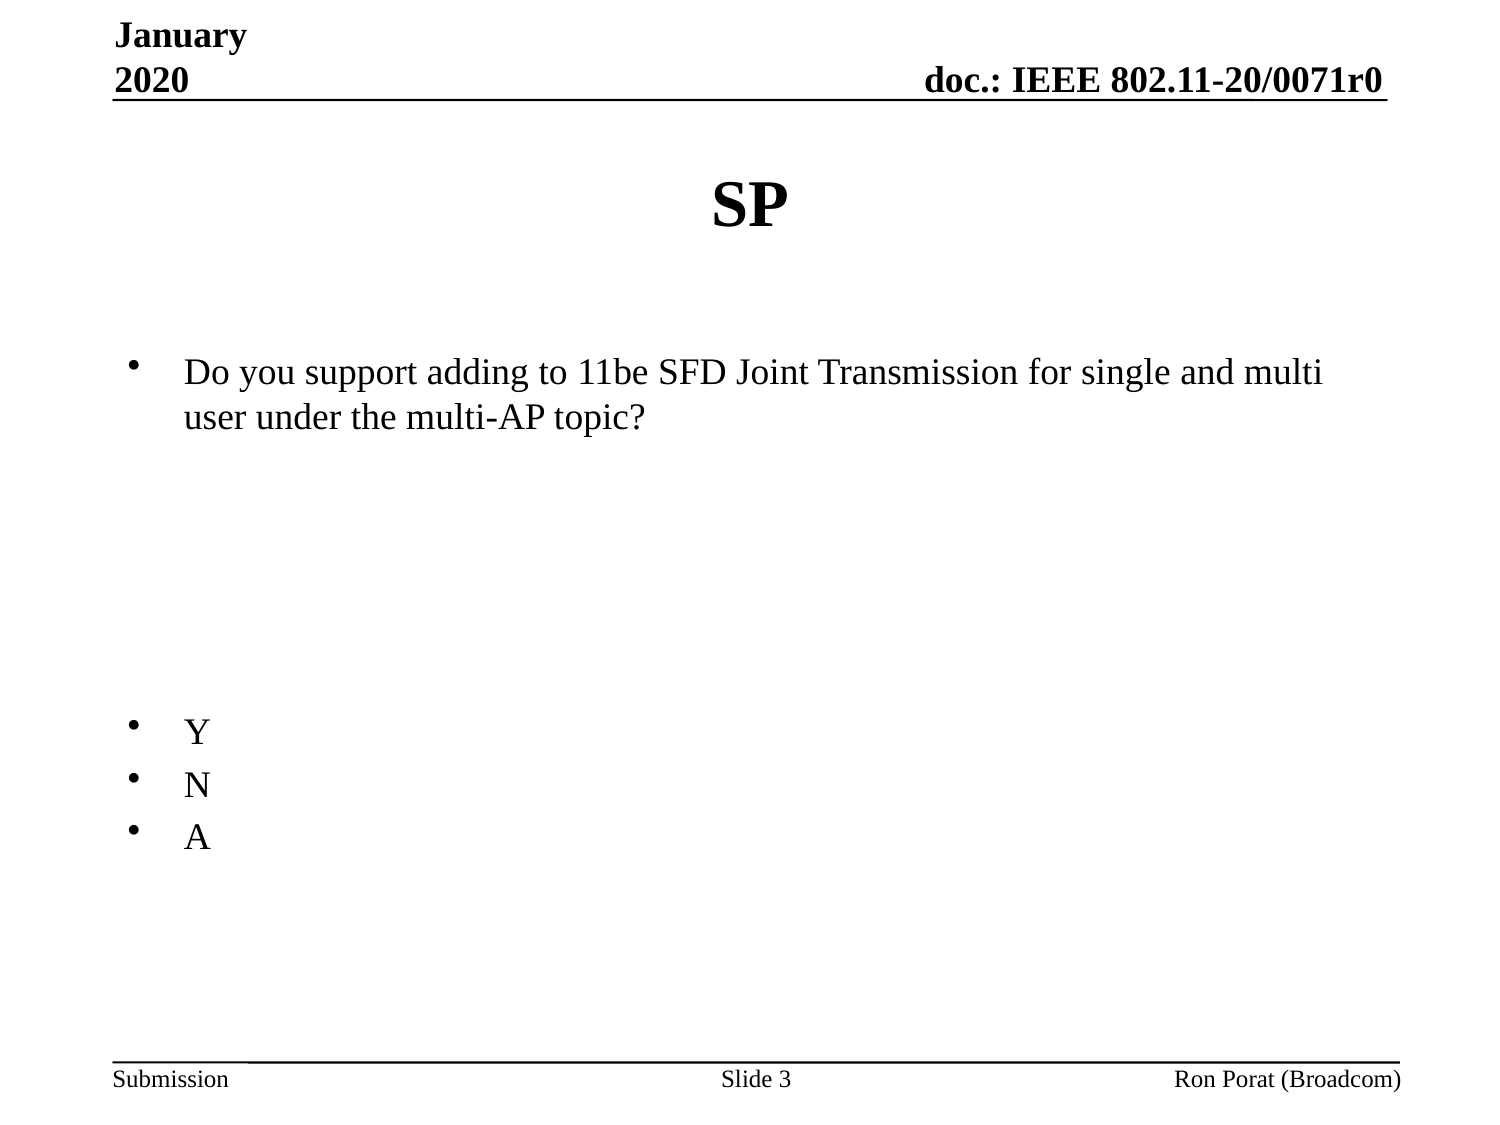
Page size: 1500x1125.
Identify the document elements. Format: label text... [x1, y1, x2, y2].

title SP [112, 112, 1388, 287]
footer Ron Porat (Broadcom) [1170, 1061, 1402, 1093]
list Do you support adding to 11be SFD Joint Transmission for single and multi user under the multi-AP topic? Y N A [112, 287, 1388, 963]
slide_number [114, 54, 270, 101]
slide_number Slide 3 [712, 1061, 800, 1093]
